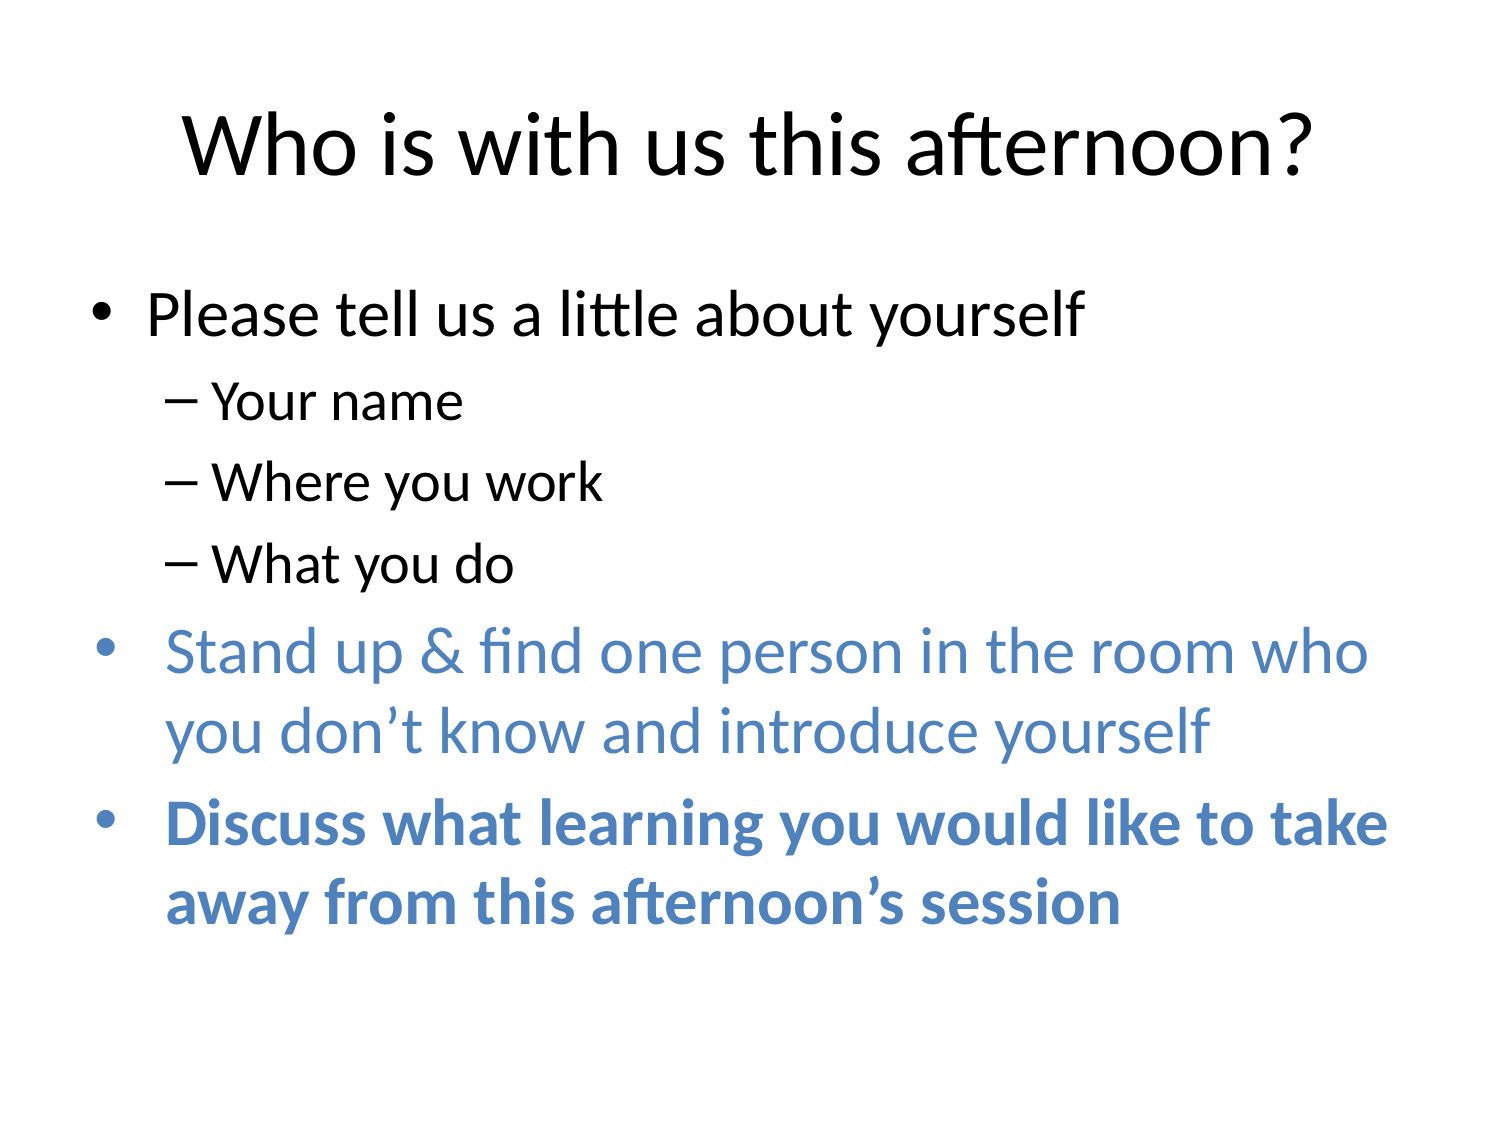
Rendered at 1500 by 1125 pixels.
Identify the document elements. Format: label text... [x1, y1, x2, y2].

title Who is with us this afternoon? [75, 45, 1425, 233]
list Please tell us a little about yourself Your name Where you work What you do Stand up & find one person in the room who you don’t know and introduce yourself Discuss what learning you would like to take away from this afternoon’s session [75, 262, 1425, 1005]
